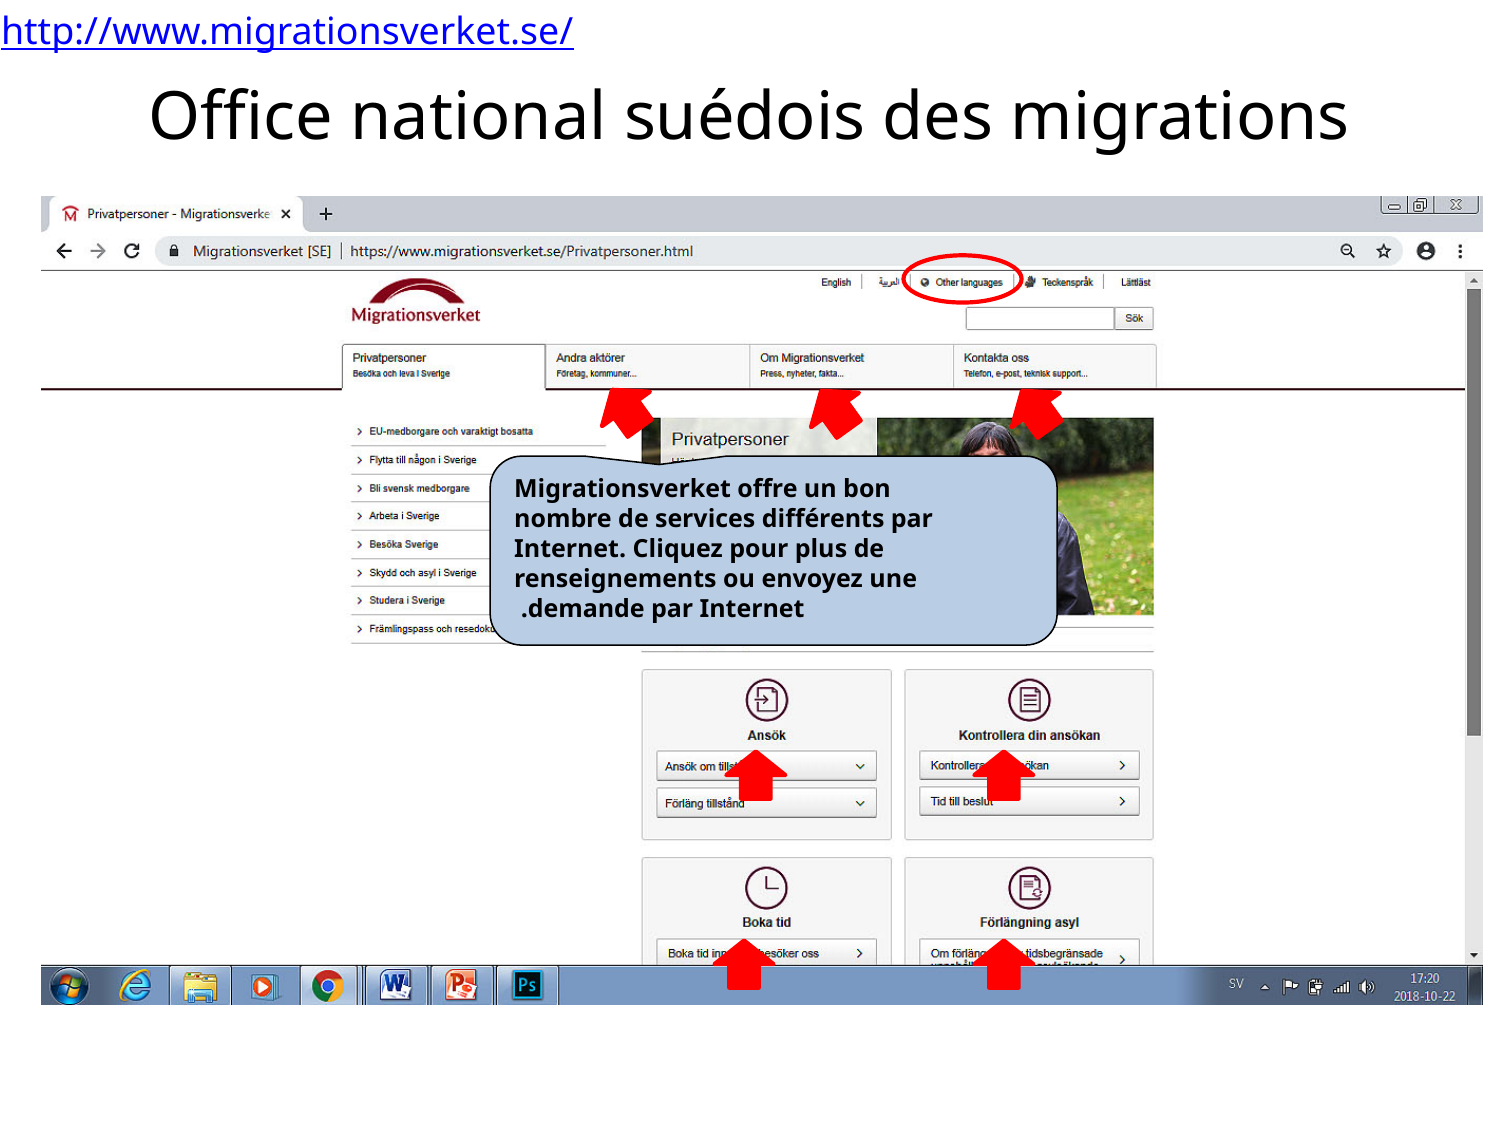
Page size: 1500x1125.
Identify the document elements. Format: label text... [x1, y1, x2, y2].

picture [41, 195, 1483, 1005]
title Office national suédois des migrations [0, 54, 1500, 172]
text_box http://www.migrationsverket.se/ [0, 0, 589, 66]
